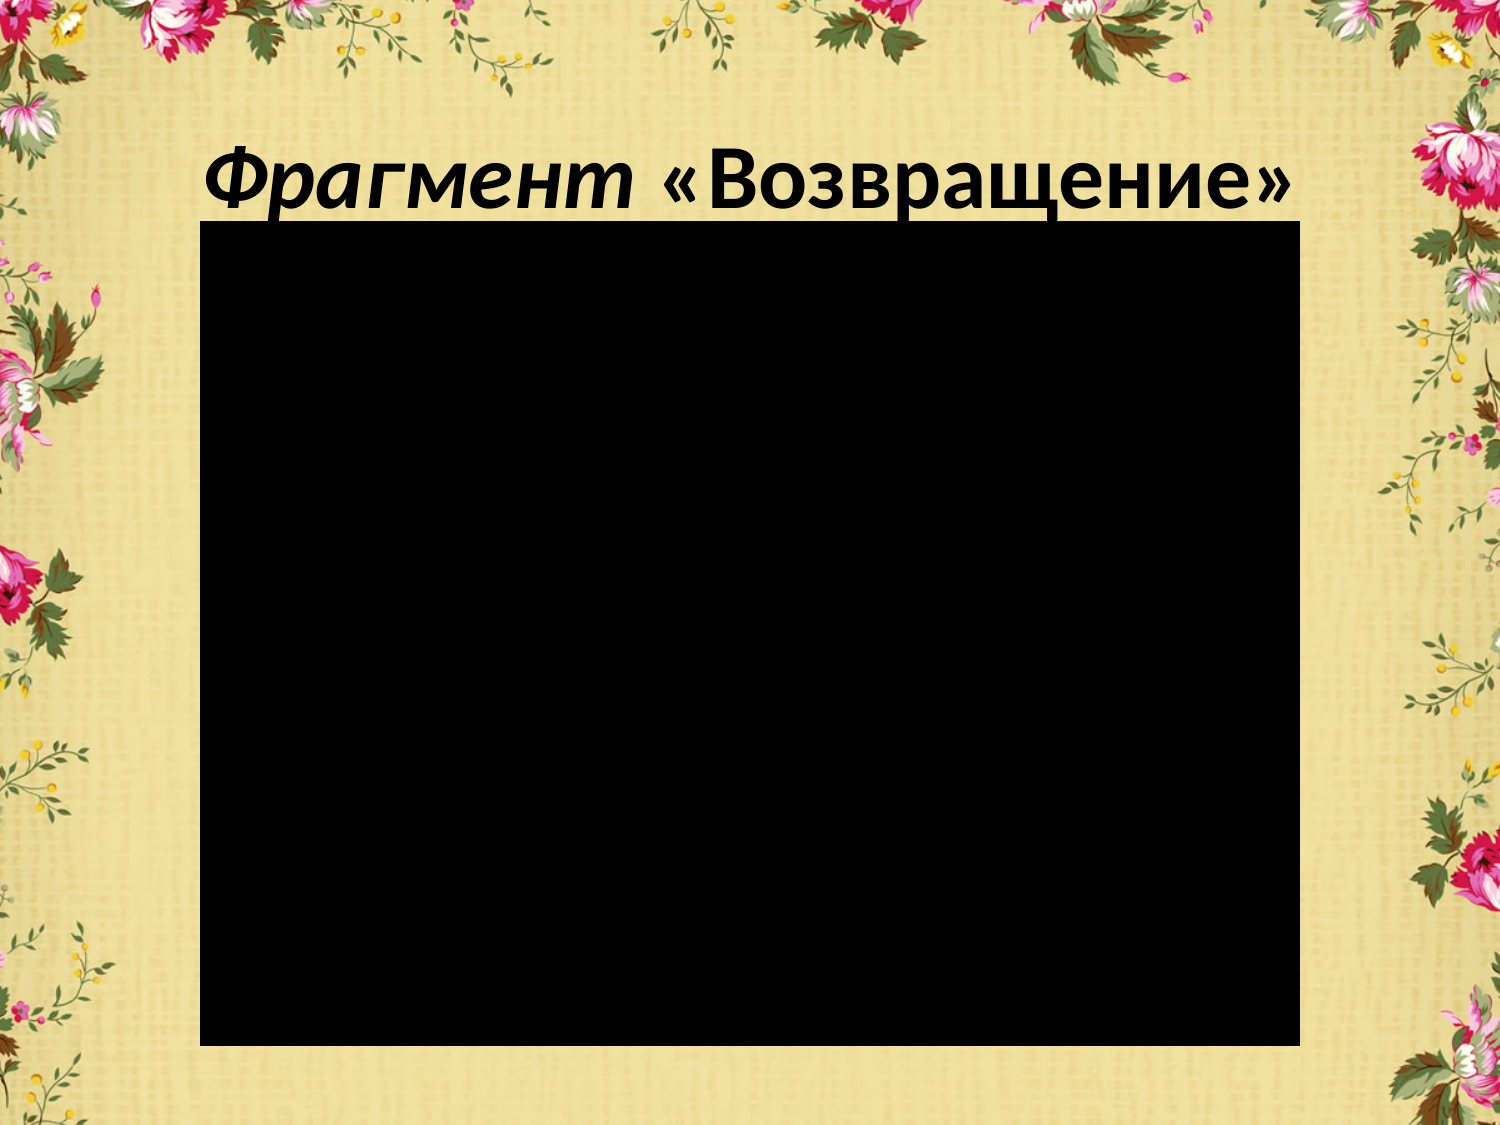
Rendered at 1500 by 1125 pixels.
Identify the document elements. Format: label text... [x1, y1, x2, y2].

title Фрагмент «Возвращение» [76, 78, 1427, 266]
picture [0, 0, 1500, 1125]
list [199, 220, 1301, 1047]
